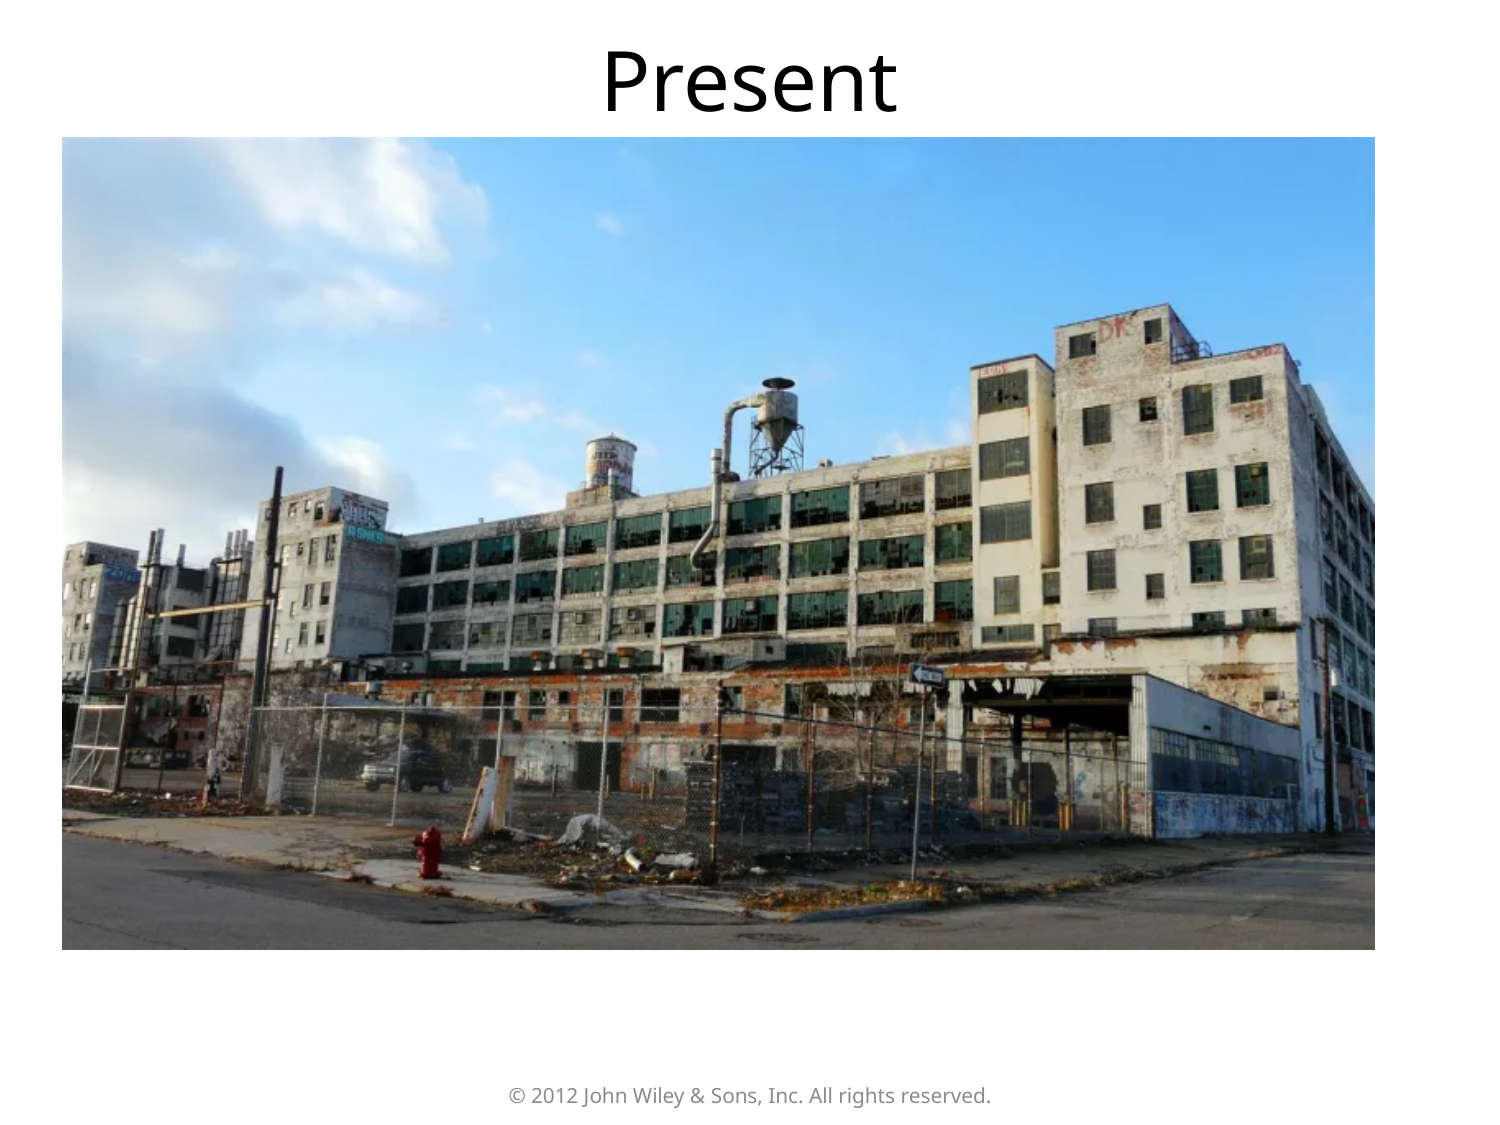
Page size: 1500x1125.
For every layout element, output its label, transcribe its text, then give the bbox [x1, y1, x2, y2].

text_box Present [585, 21, 915, 135]
footer © 2012 John Wiley & Sons, Inc. All rights reserved. [387, 1065, 1113, 1125]
picture [62, 136, 1376, 950]
